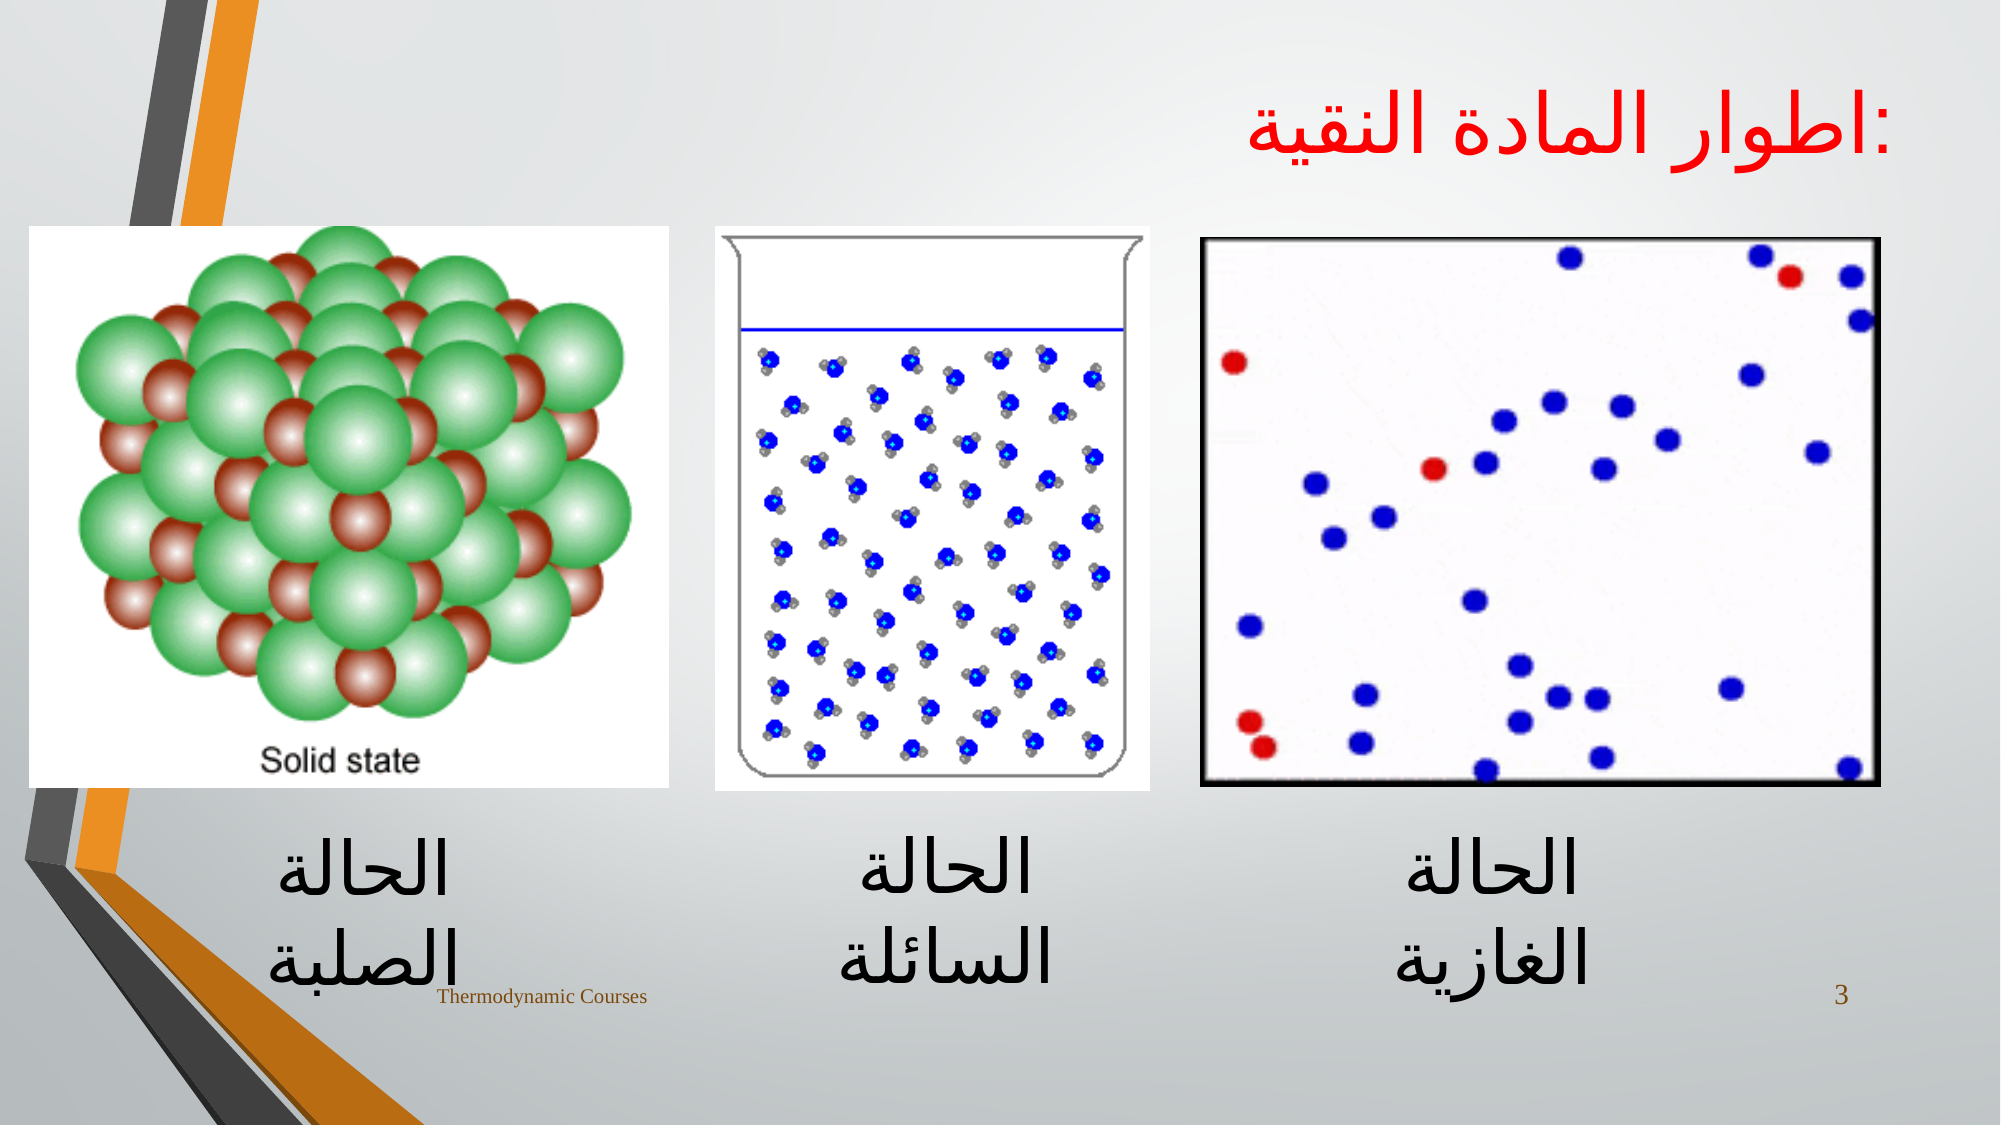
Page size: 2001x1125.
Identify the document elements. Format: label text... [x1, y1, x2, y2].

text_box الحالة الغازية [1286, 812, 1698, 1007]
text_box اطوار المادة النقية: [1175, 62, 1910, 178]
footer Thermodynamic Courses [421, 965, 1584, 1025]
picture [29, 226, 669, 789]
picture [715, 226, 1150, 791]
text_box الحالة السائلة [740, 811, 1152, 1007]
text_box الحالة الصلبة [158, 812, 570, 1008]
picture [1200, 236, 1881, 788]
slide_number 3 [1796, 962, 1887, 1023]
